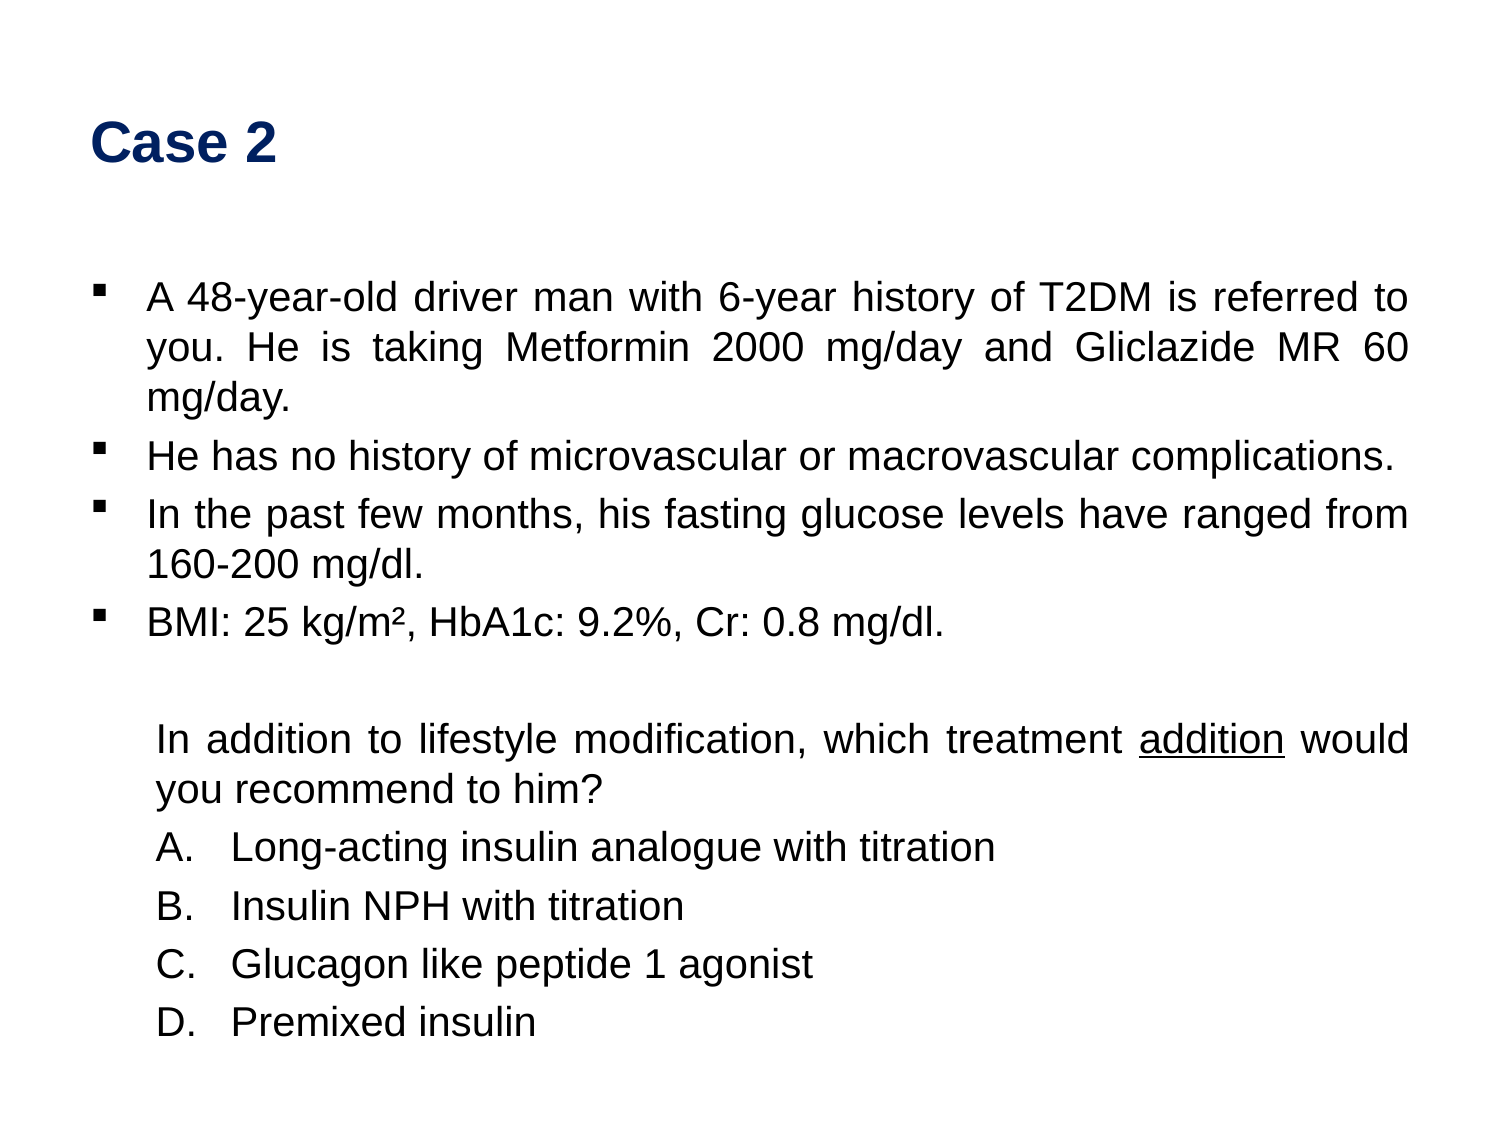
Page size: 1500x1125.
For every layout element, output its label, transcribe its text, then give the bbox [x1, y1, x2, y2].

title Case 2 [75, 45, 1425, 233]
list A 48-year-old driver man with 6-year history of T2DM is referred to you. He is taking Metformin 2000 mg/day and Gliclazide MR 60 mg/day. He has no history of microvascular or macrovascular complications. In the past few months, his fasting glucose levels have ranged from 160-200 mg/dl. BMI: 25 kg/m², HbA1c: 9.2%, Cr: 0.8 mg/dl. In addition to lifestyle modification, which treatment addition would you recommend to him? Long-acting insulin analogue with titration Insulin NPH with titration Glucagon like peptide 1 agonist Premixed insulin [75, 262, 1425, 1005]
